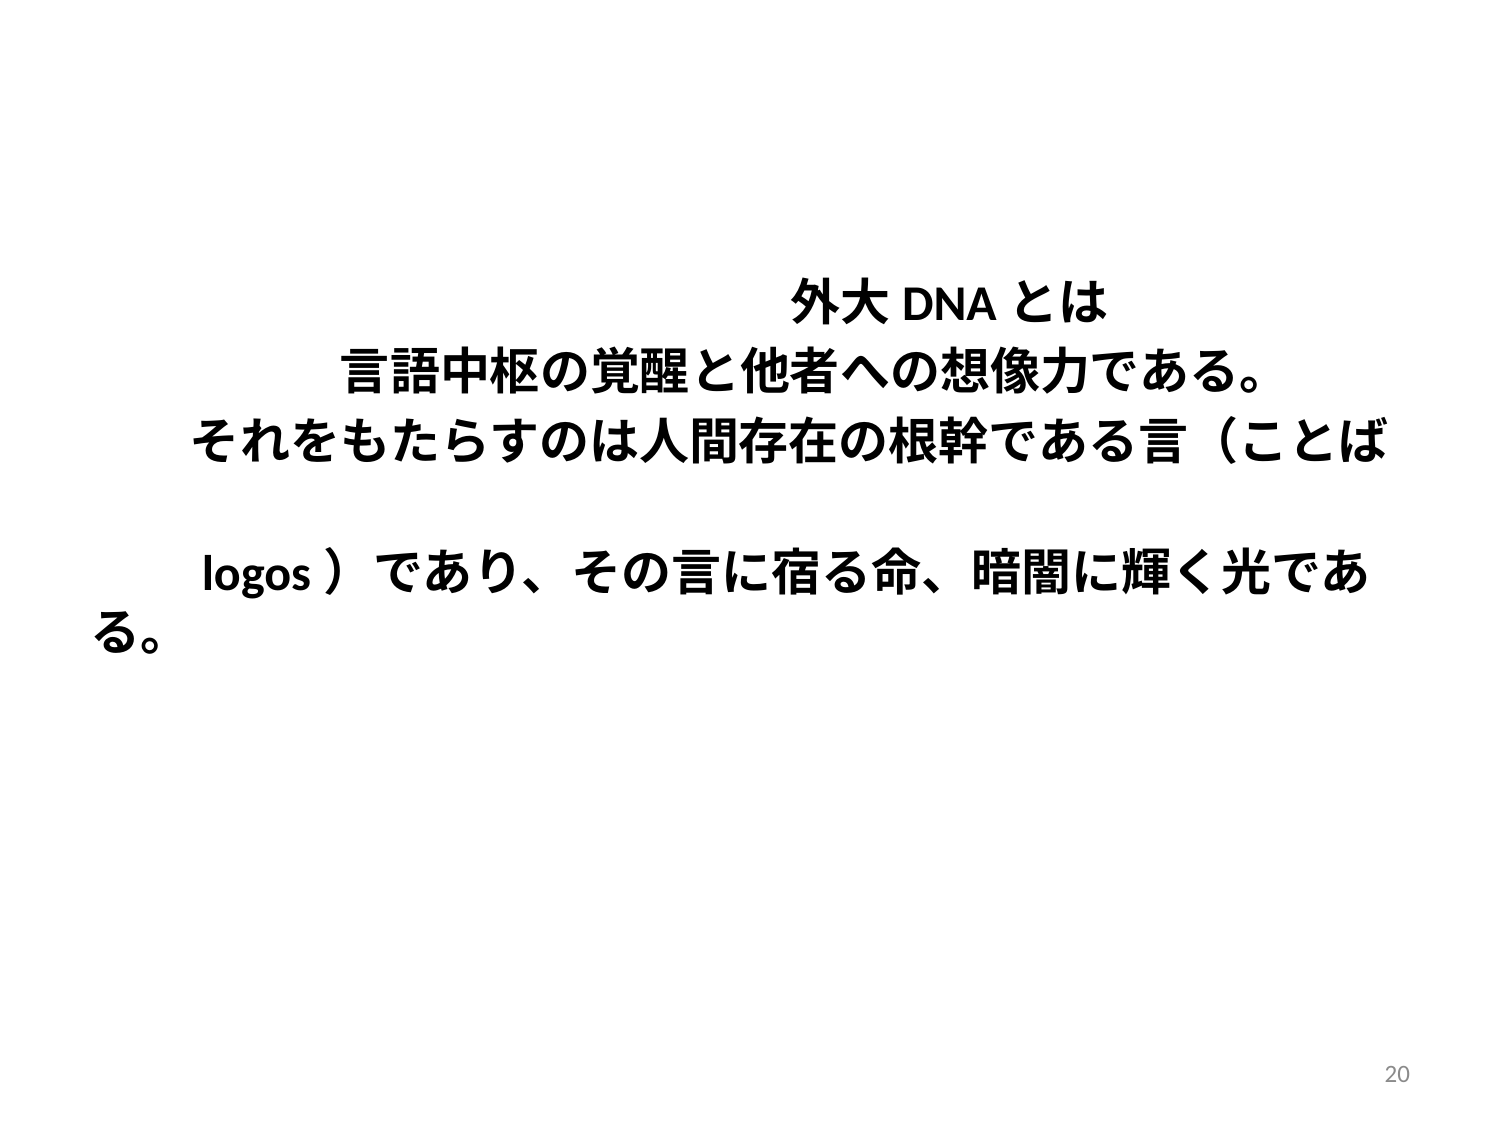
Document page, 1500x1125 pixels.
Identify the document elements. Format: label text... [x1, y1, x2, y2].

list 外大DNAとは 言語中枢の覚醒と他者への想像力である。 それをもたらすのは人間存在の根幹である言（ことば logos）であり、その言に宿る命、暗闇に輝く光である。 [75, 262, 1425, 1005]
slide_number 20 [1074, 1042, 1425, 1103]
